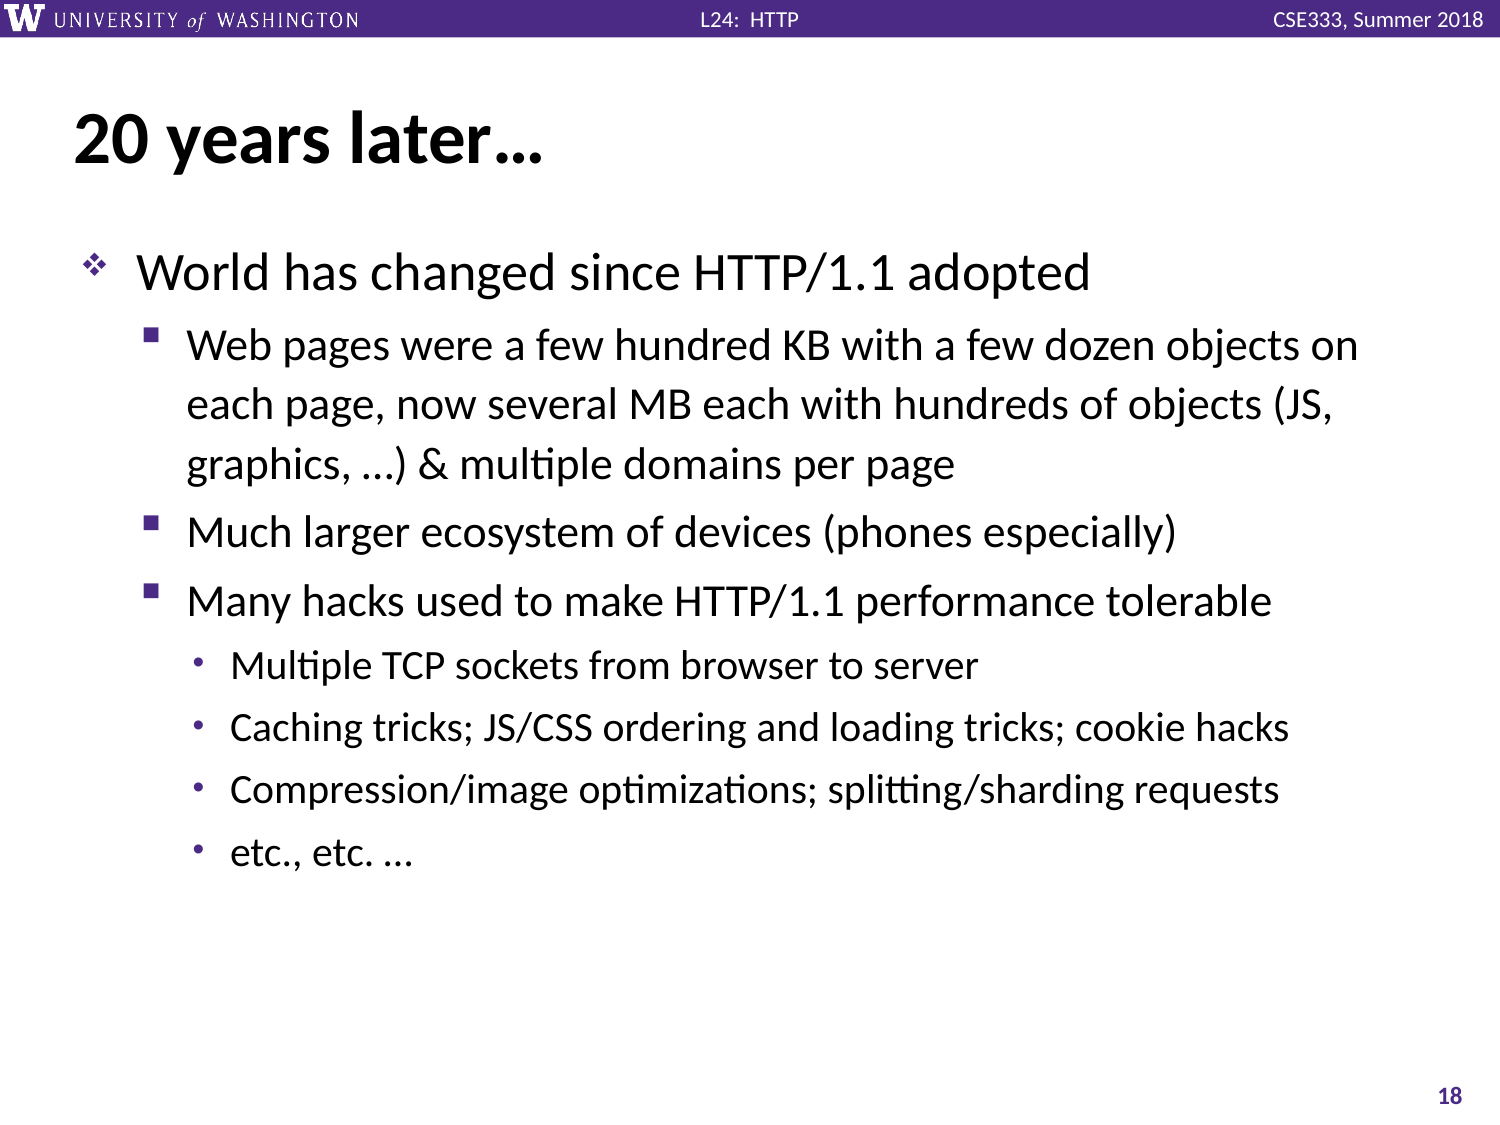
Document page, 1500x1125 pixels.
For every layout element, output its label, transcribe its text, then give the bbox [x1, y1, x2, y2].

list World has changed since HTTP/1.1 adopted Web pages were a few hundred KB with a few dozen objects on each page, now several MB each with hundreds of objects (JS, graphics, …) & multiple domains per page Much larger ecosystem of devices (phones especially) Many hacks used to make HTTP/1.1 performance tolerable Multiple TCP sockets from browser to server Caching tricks; JS/CSS ordering and loading tricks; cookie hacks Compression/image optimizations; splitting/sharding requests etc., etc. … [64, 223, 1438, 1040]
slide_number 18 [1400, 1065, 1500, 1125]
picture [4, 4, 358, 32]
title 20 years later… [58, 71, 1438, 197]
